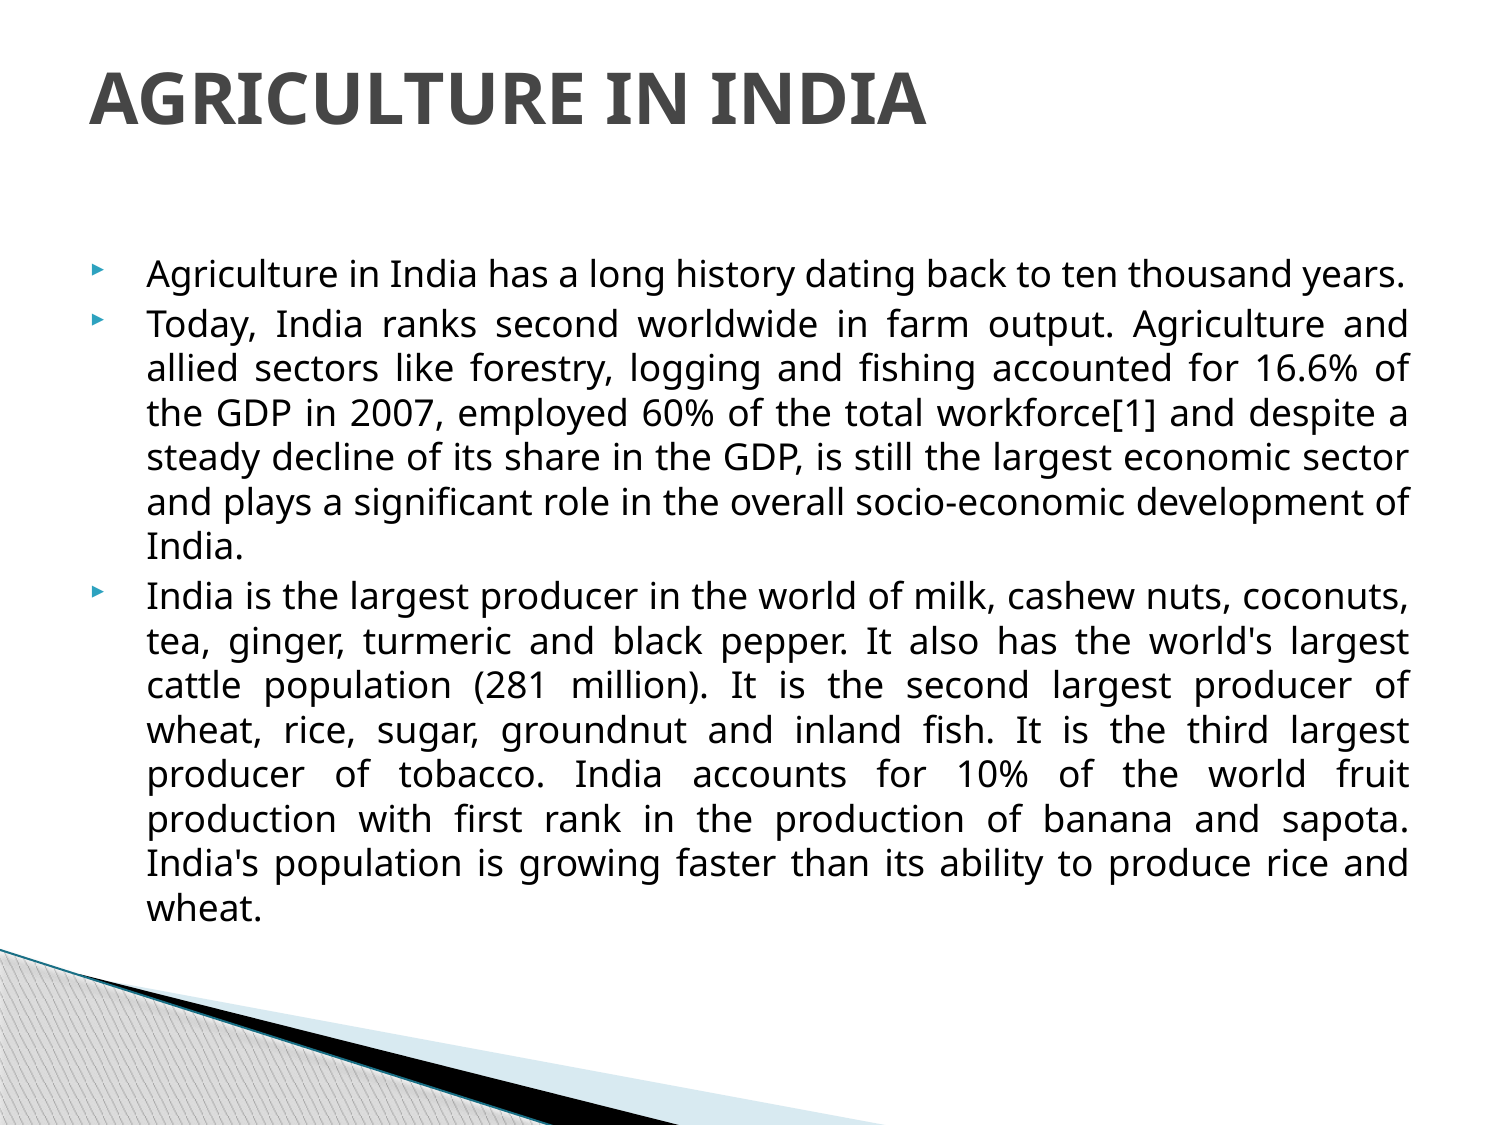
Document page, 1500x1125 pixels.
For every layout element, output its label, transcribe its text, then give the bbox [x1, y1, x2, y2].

title AGRICULTURE IN INDIA [75, 45, 1425, 233]
list Agriculture in India has a long history dating back to ten thousand years. Today, India ranks second worldwide in farm output. Agriculture and allied sectors like forestry, logging and fishing accounted for 16.6% of the GDP in 2007, employed 60% of the total workforce[1] and despite a steady decline of its share in the GDP, is still the largest economic sector and plays a significant role in the overall socio-economic development of India. India is the largest producer in the world of milk, cashew nuts, coconuts, tea, ginger, turmeric and black pepper. It also has the world's largest cattle population (281 million). It is the second largest producer of wheat, rice, sugar, groundnut and inland fish. It is the third largest producer of tobacco. India accounts for 10% of the world fruit production with first rank in the production of banana and sapota. India's population is growing faster than its ability to produce rice and wheat. [75, 243, 1425, 986]
